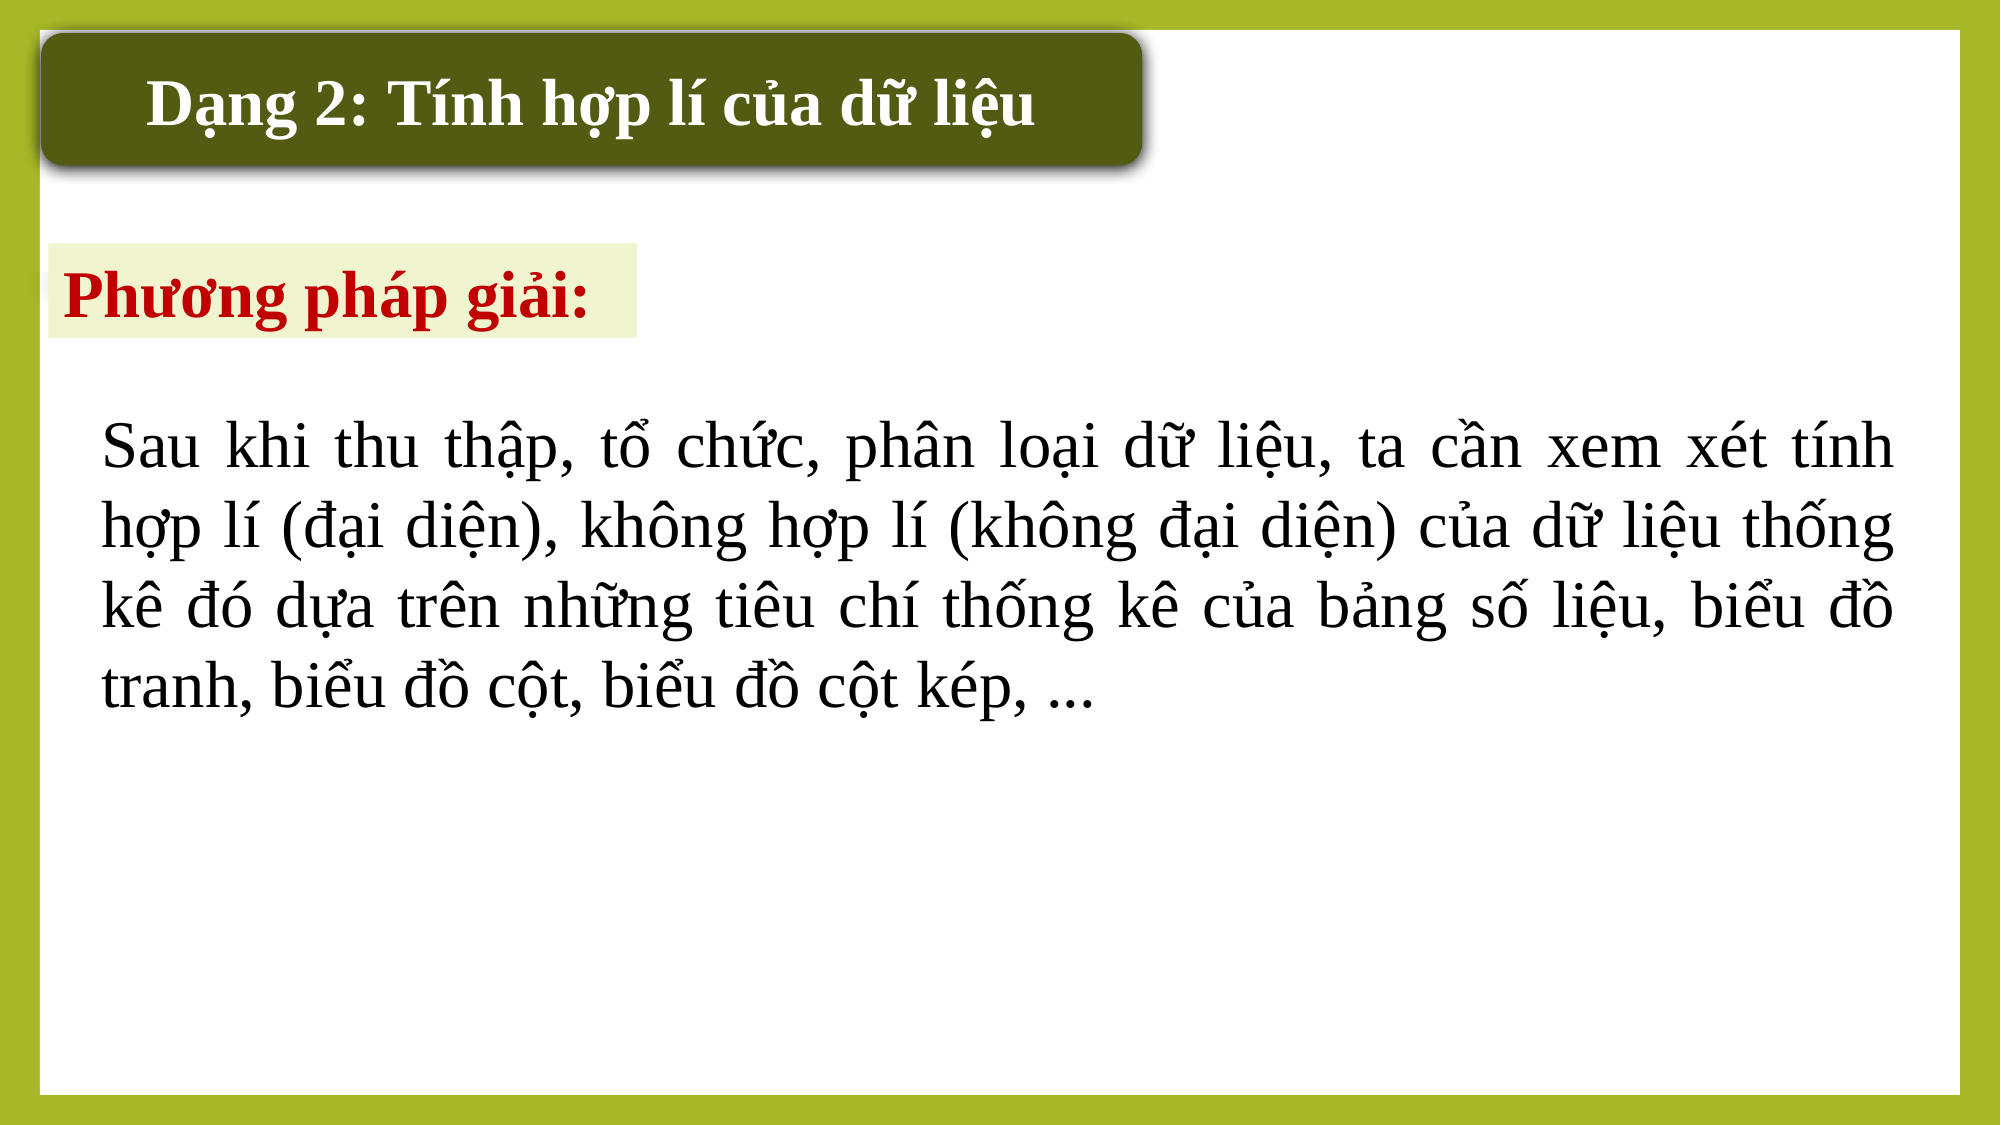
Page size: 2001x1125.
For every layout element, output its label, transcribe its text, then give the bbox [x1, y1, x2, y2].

text_box Dạng 2: Tính hợp lí của dữ liệu [39, 31, 1144, 167]
text_box Sau khi thu thập, tổ chức, phân loại dữ liệu, ta cần xem xét tính hợp lí (đại diện), không hợp lí (không đại diện) của dữ liệu thống kê đó dựa trên những tiêu chí thống kê của bảng số liệu, biểu đồ tranh, biểu đồ cột, biểu đồ cột kép, ... [86, 393, 1914, 728]
text_box Phương pháp giải: [48, 243, 637, 339]
